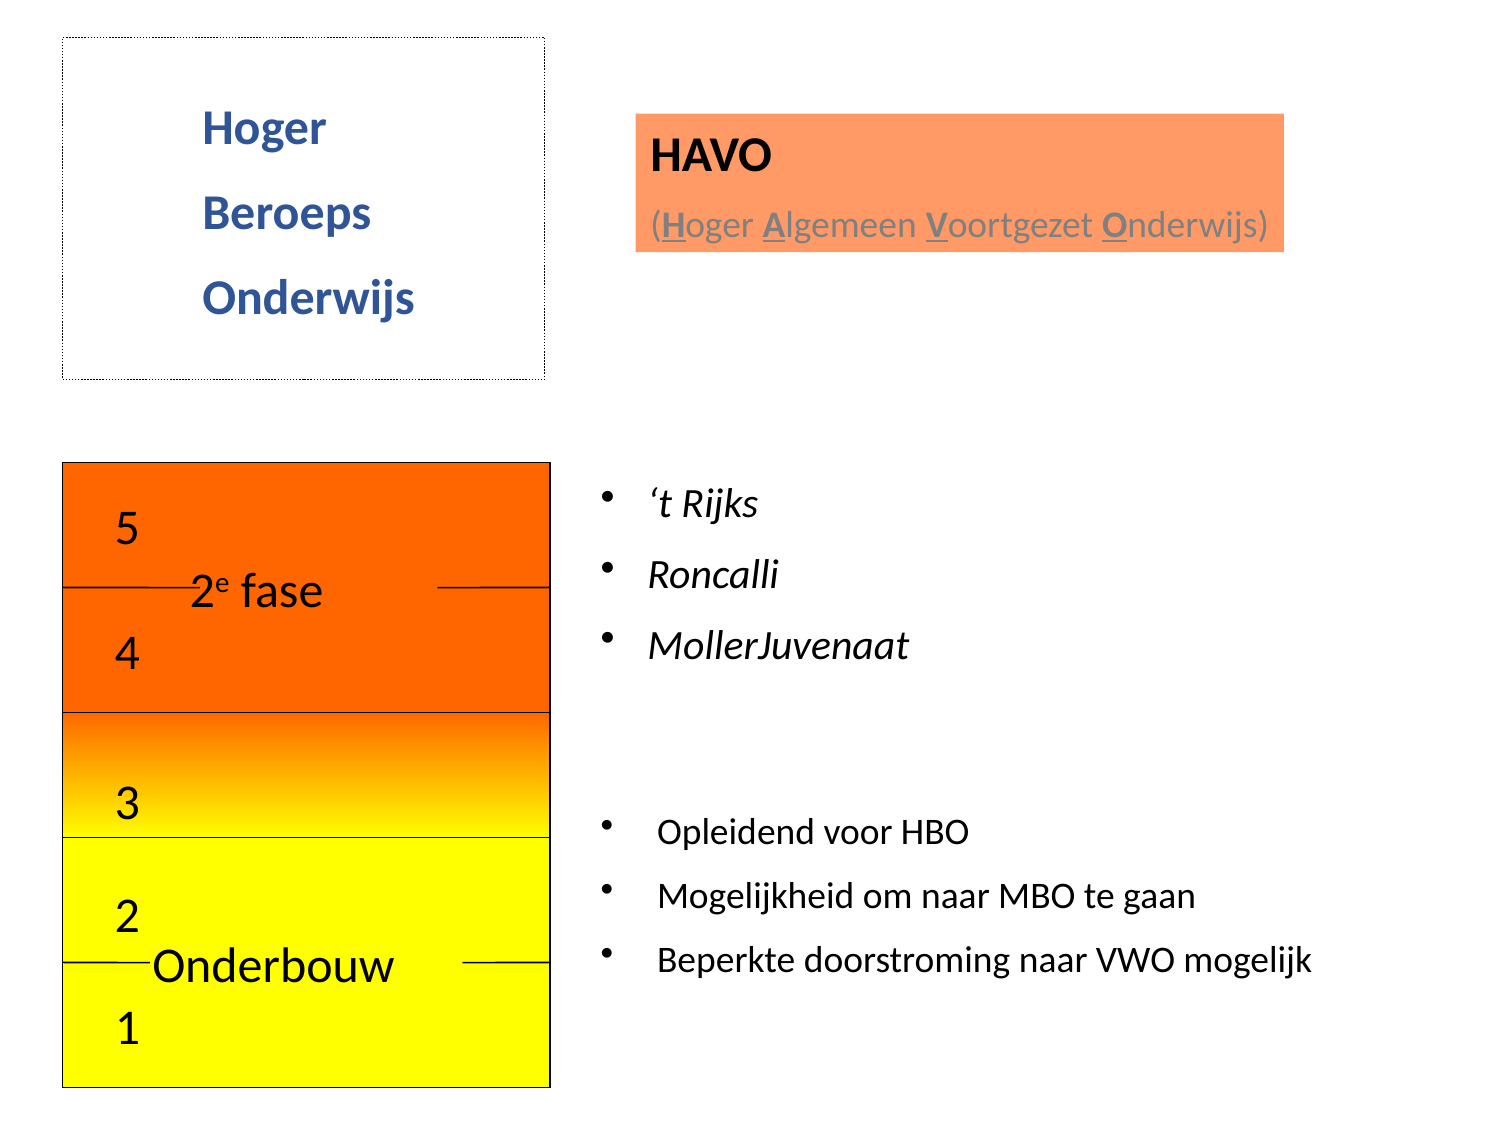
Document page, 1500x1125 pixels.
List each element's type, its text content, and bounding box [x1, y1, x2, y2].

text_box HAVO (Hoger Algemeen Voortgezet Onderwijs) [635, 113, 1284, 253]
text_box [62, 37, 545, 380]
text_box ‘t Rijks Roncalli MollerJuvenaat Opleidend voor HBO Mogelijkheid om naar MBO te gaan Beperkte doorstroming naar VWO mogelijk [585, 468, 1500, 987]
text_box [62, 462, 550, 1088]
